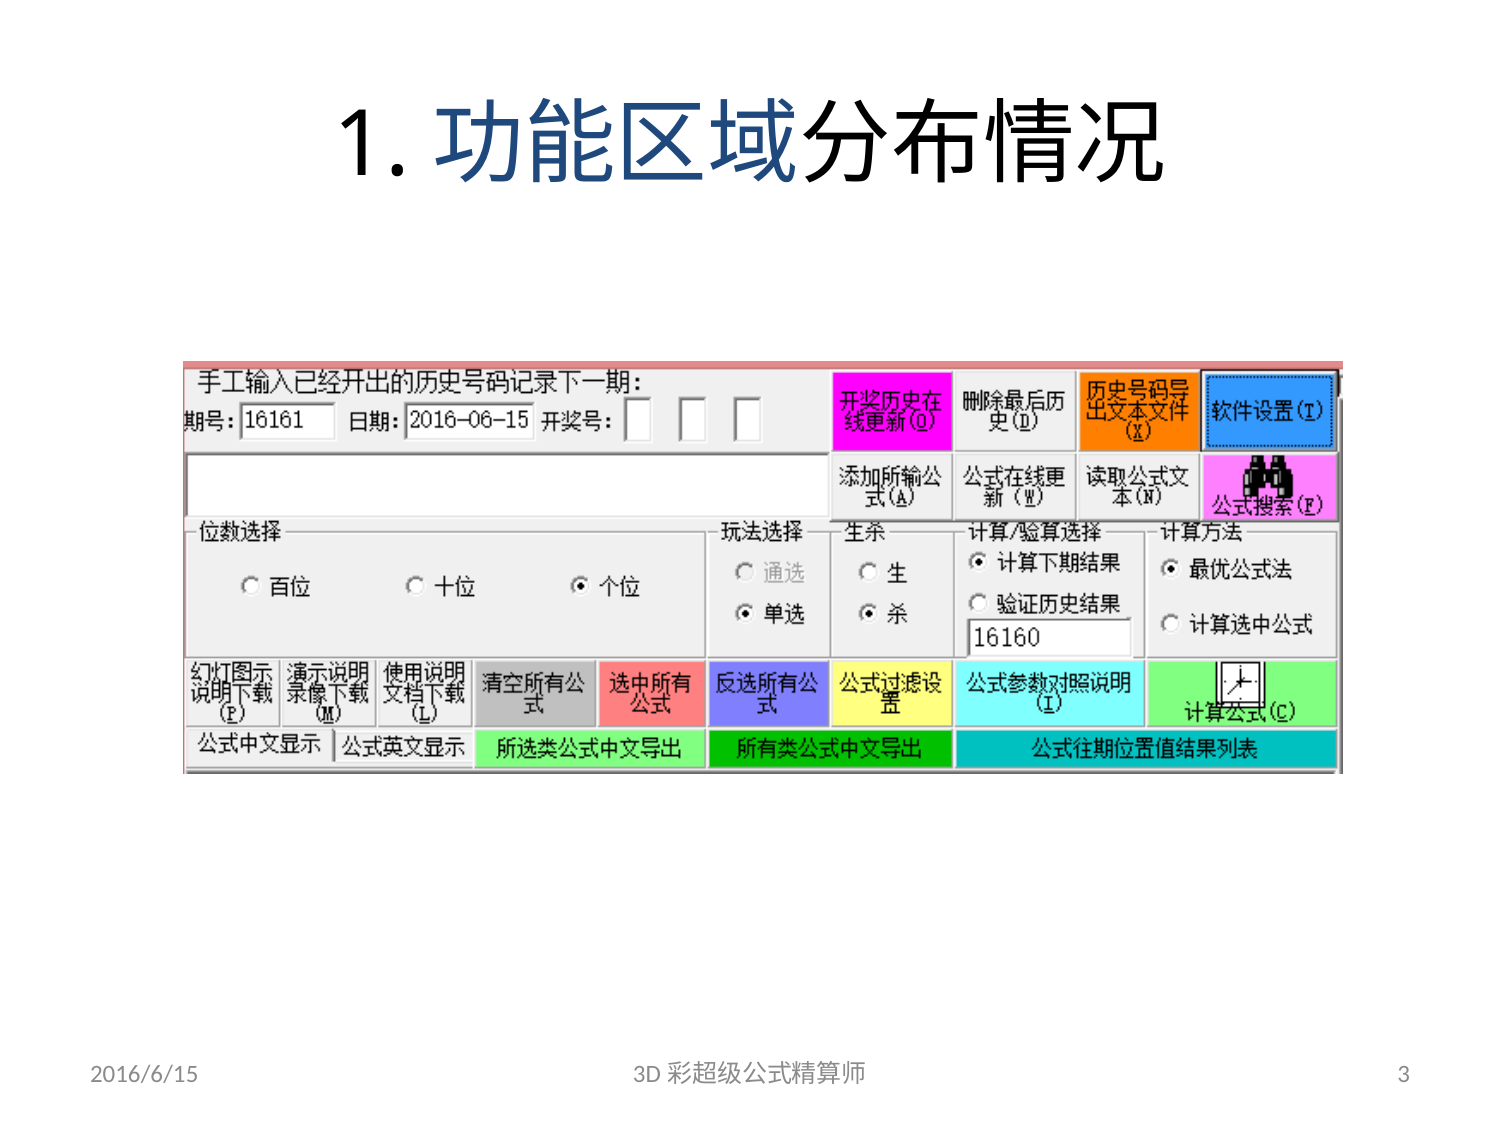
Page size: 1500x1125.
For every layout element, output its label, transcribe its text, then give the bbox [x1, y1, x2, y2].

slide_number 3 [1074, 1042, 1425, 1103]
footer 3D彩超级公式精算师 [512, 1042, 988, 1103]
title 1.功能区域分布情况 [75, 45, 1425, 233]
picture [182, 361, 1344, 774]
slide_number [75, 1042, 425, 1103]
